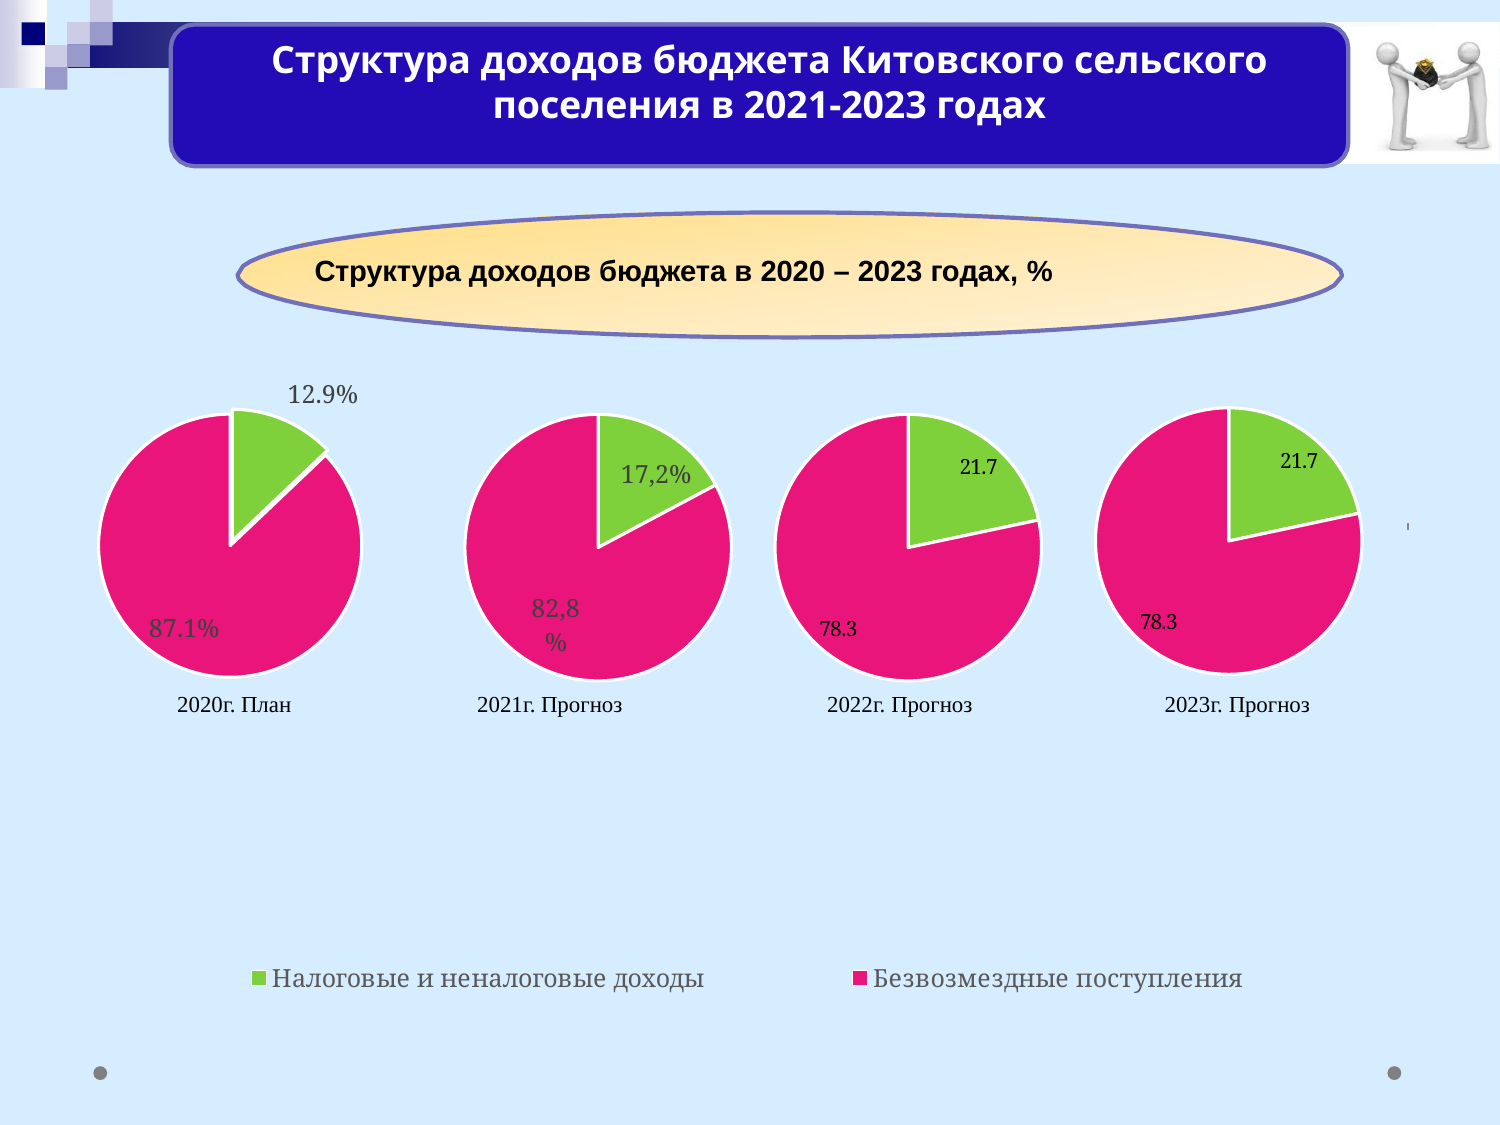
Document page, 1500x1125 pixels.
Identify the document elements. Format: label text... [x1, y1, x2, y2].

chart [41, 349, 1438, 1066]
text_box [864, 212, 1340, 269]
text_box [237, 212, 1342, 338]
text_box [67, 22, 89, 44]
text_box Структура доходов бюджета Китовского сельского поселения в 2021-2023 годах [262, 33, 1275, 187]
text_box [45, 45, 67, 67]
text_box [89, 0, 113, 22]
text_box [67, 44, 90, 68]
text_box [21, 22, 45, 46]
text_box [1337, 27, 1500, 164]
text_box [237, 277, 725, 338]
text_box Структура доходов бюджета в 2020 – 2023 годах, % [312, 249, 1238, 288]
text_box [89, 22, 113, 46]
text_box [170, 24, 1349, 167]
text_box [237, 212, 715, 274]
text_box [854, 280, 1340, 338]
text_box [45, 67, 68, 90]
text_box [0, 0, 47, 88]
text_box [90, 22, 1500, 68]
